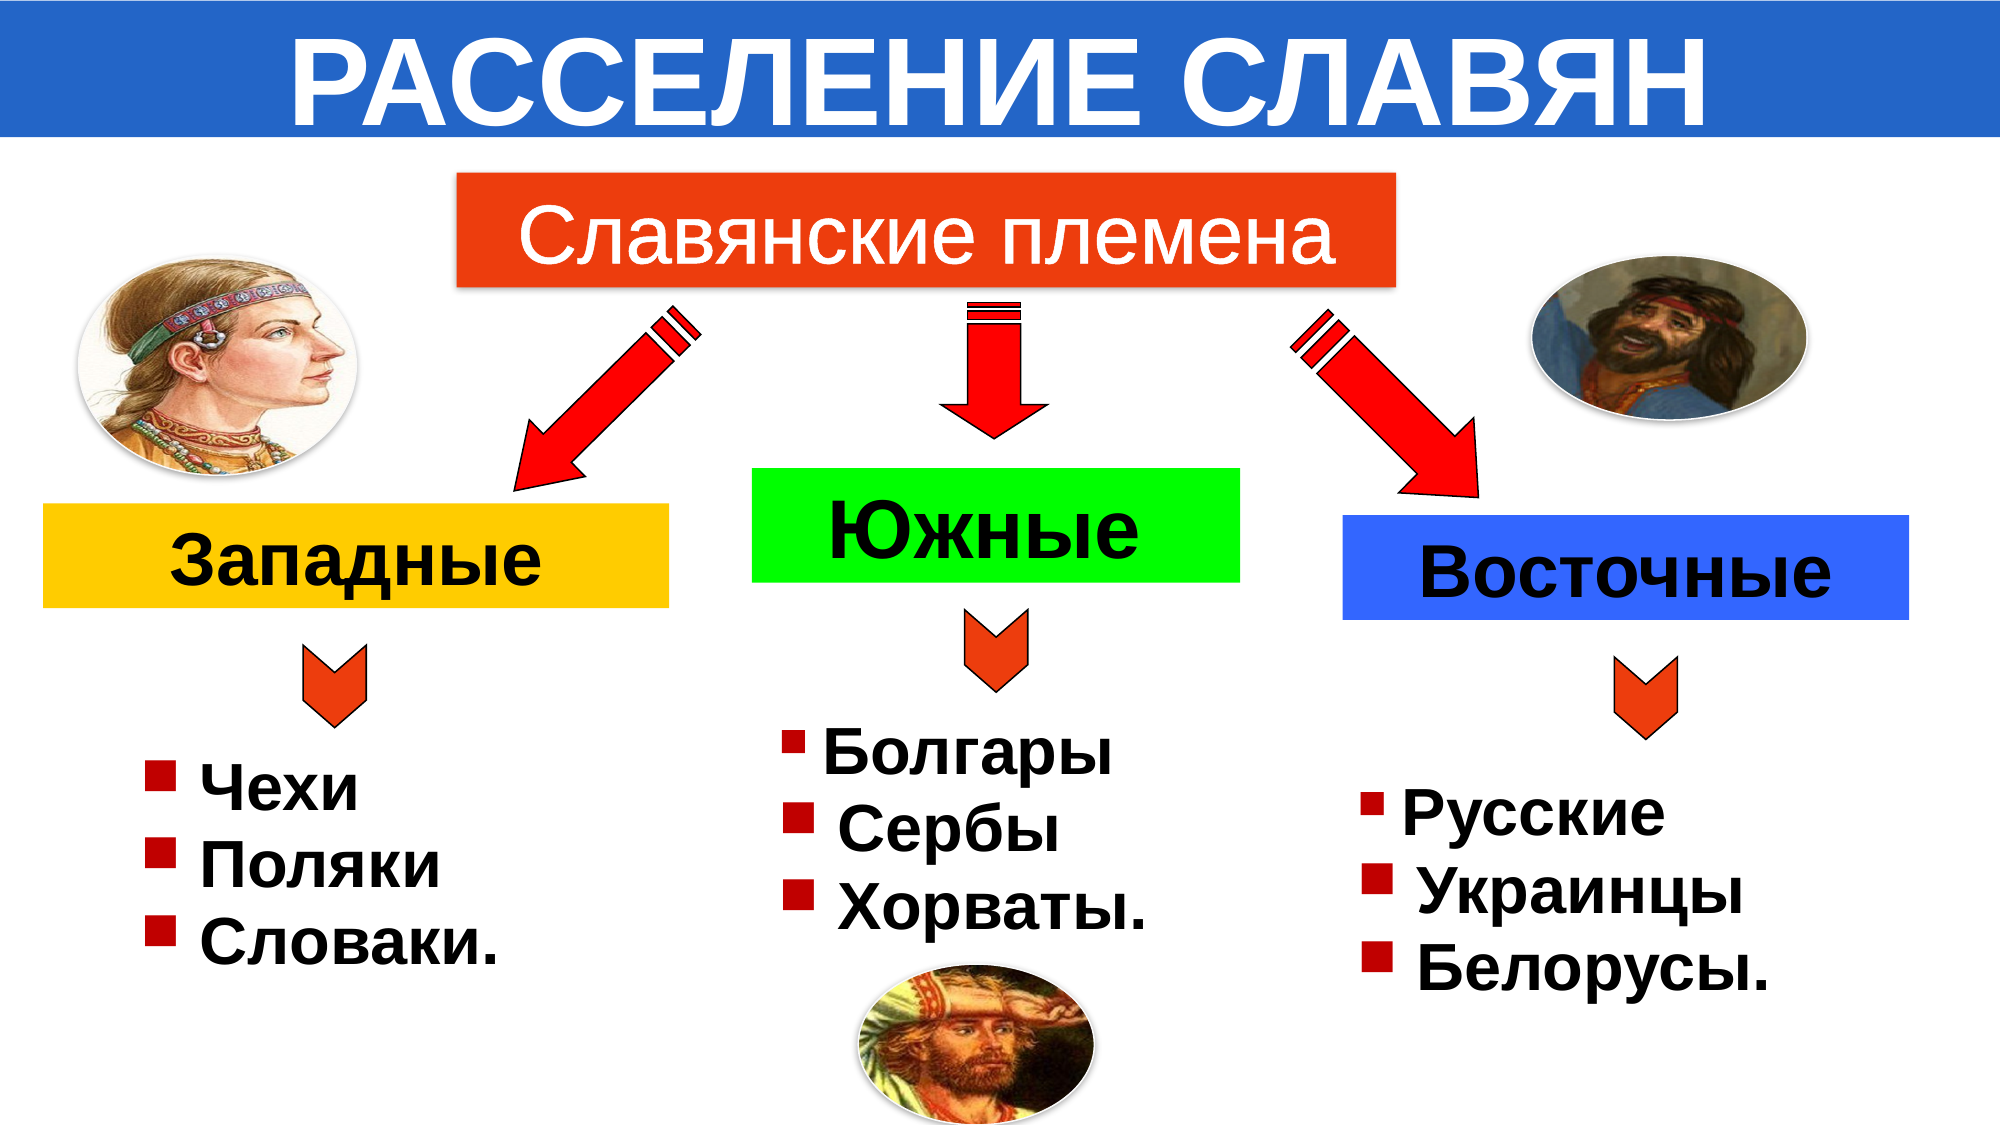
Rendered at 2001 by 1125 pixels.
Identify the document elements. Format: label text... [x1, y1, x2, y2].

text_box Западные [43, 503, 670, 609]
text_box [967, 302, 1021, 307]
text_box [514, 332, 674, 491]
text_box [1301, 320, 1350, 369]
text_box [303, 645, 367, 728]
text_box Болгары Сербы Хорваты. [763, 716, 1316, 950]
text_box Восточные [1342, 515, 1910, 620]
text_box Южные [751, 468, 1241, 583]
text_box Русские Украинцы Белорусы. [1342, 715, 1929, 1069]
text_box [964, 609, 1028, 693]
text_box [967, 311, 1021, 320]
text_box [1290, 309, 1334, 353]
text_box [667, 306, 701, 340]
text_box [651, 316, 691, 356]
text_box [1316, 335, 1479, 498]
text_box [1614, 656, 1678, 715]
text_box [1530, 254, 1809, 421]
text_box [940, 323, 1048, 439]
text_box Славянские племена [456, 172, 1397, 288]
text_box РАССЕЛЕНИЕ СЛАВЯН [0, 0, 2000, 138]
text_box [77, 254, 358, 476]
text_box [857, 963, 1096, 1125]
text_box Чехи Поляки Словаки. [125, 751, 628, 985]
